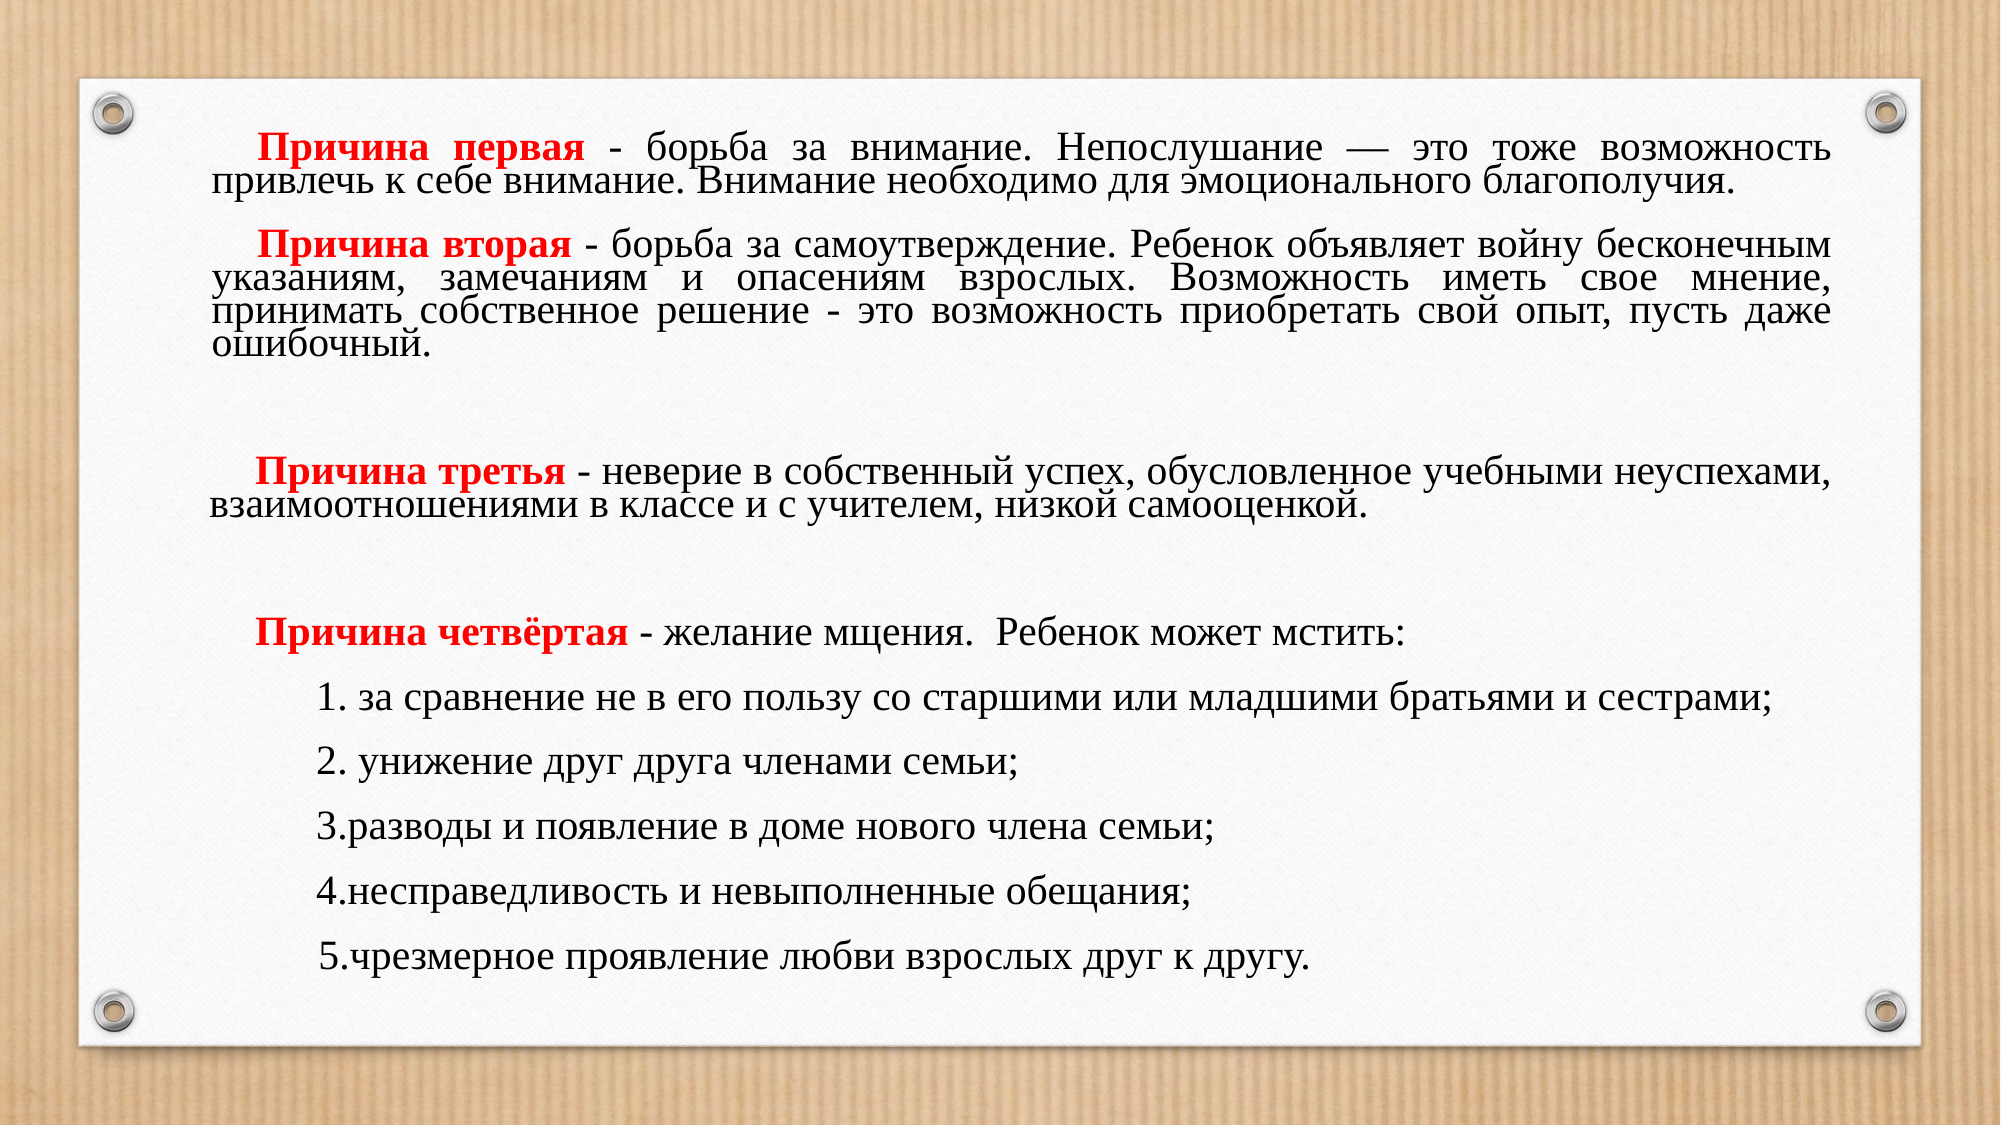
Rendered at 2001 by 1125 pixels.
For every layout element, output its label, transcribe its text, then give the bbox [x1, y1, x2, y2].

picture [0, 0, 2001, 1125]
text_box Причина первая - борьба за внимание. Непослушание — это тоже возможность привлечь к себе внимание. Внимание необходимо для эмоционального благополучия. Причина вторая - борьба за самоутверждение. Ребенок объявляет войну бесконечным указаниям, замечаниям и опасениям взрослых. Возможность иметь свое мнение, принимать собственное решение - это возможность приобретать свой опыт, пусть даже ошибочный. Причина третья - неверие в собственный успех, обусловлен­ное учебными неуспехами, взаимоотношениями в классе и с учителем, низкой самооценкой. Причина четвёртая - желание мщения. Ребенок может мстить: 1. за сравнение не в его пользу со старшими или младшими брать­ями и сестрами; 2. унижение друг друга членами семьи; 3.разводы и появление в доме нового члена семьи; 4.несправедливость и невыполненные обещания; 5.чрезмерное проявление любви взрослых друг к другу. [192, 128, 1849, 1039]
